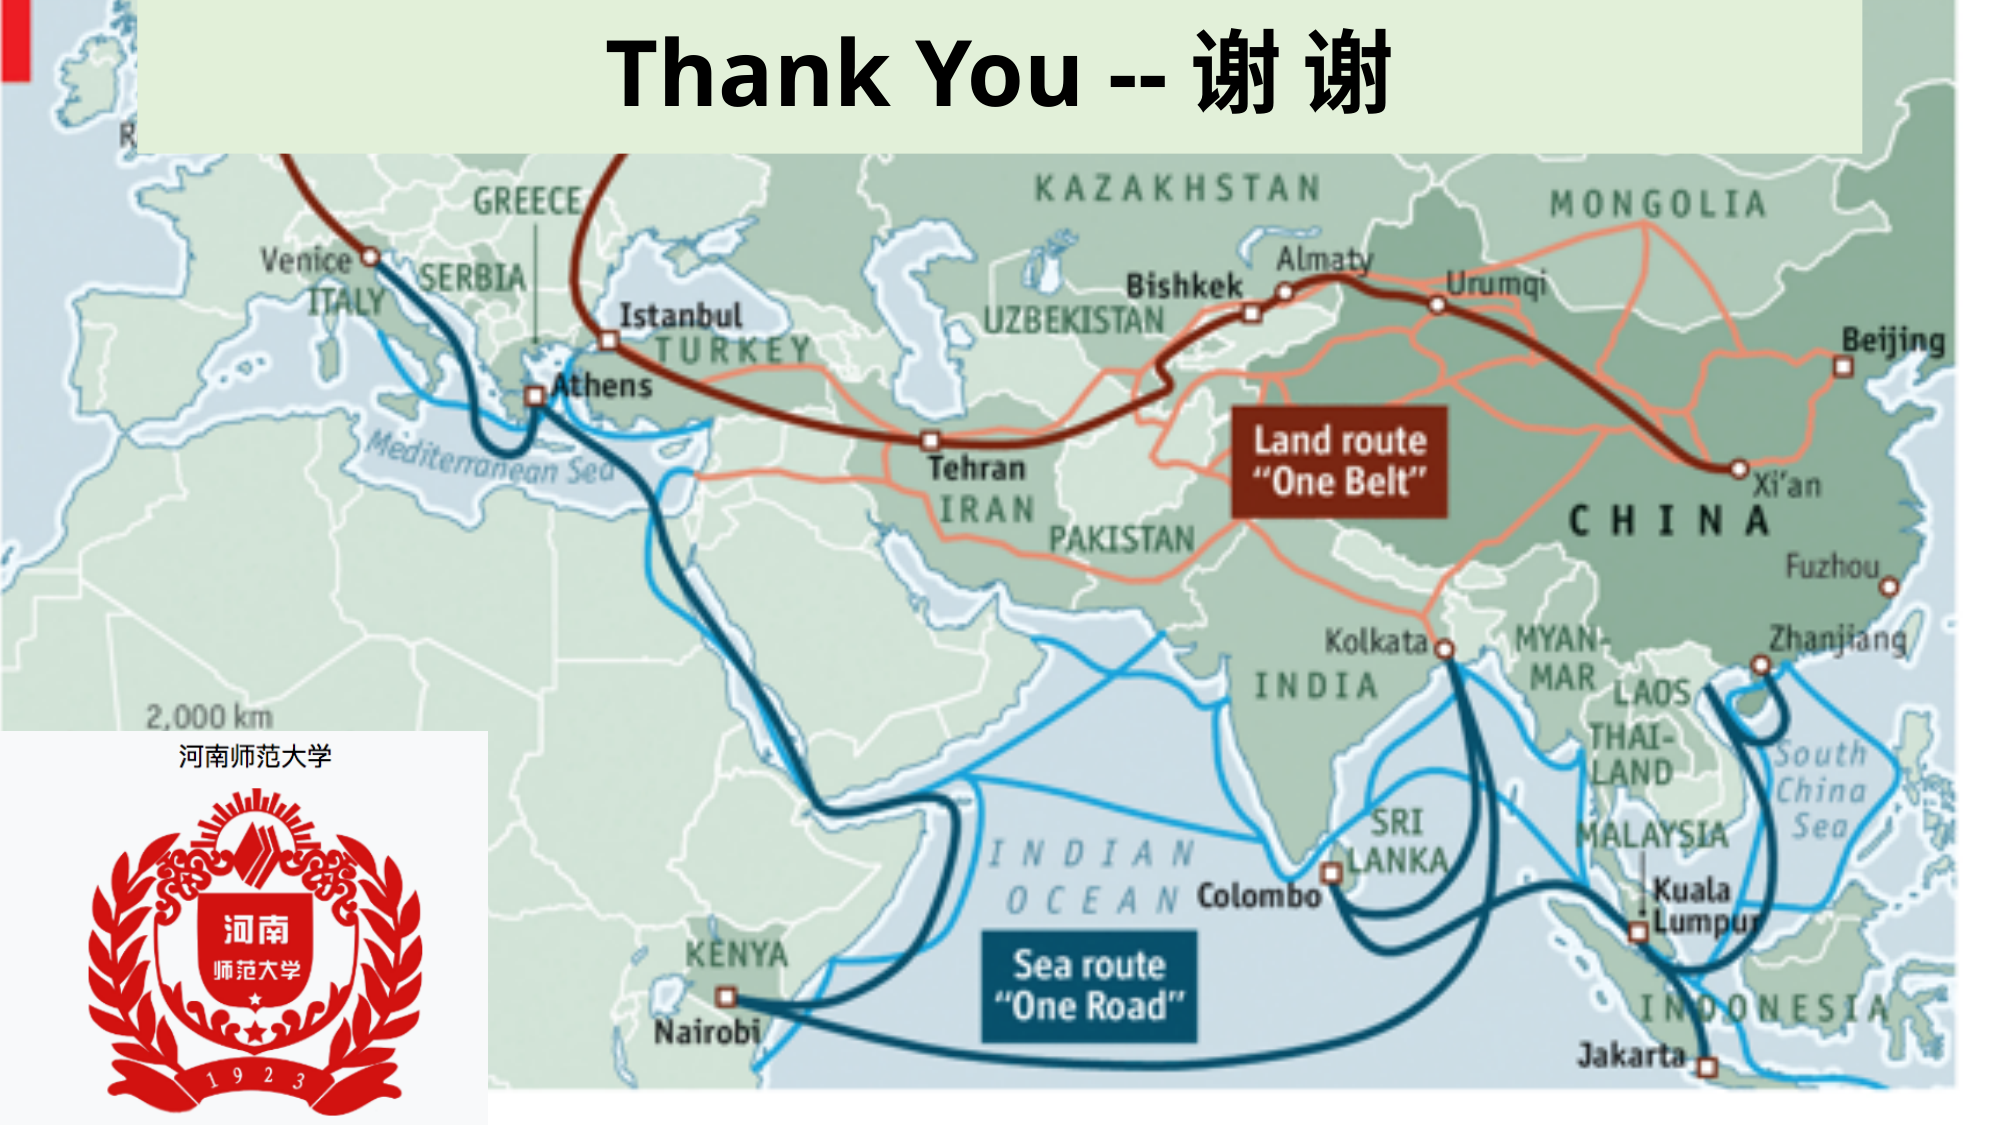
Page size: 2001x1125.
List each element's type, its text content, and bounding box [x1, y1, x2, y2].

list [0, 731, 488, 1125]
picture [0, 0, 2001, 1125]
title Thank You --谢 谢 [137, 0, 1863, 154]
